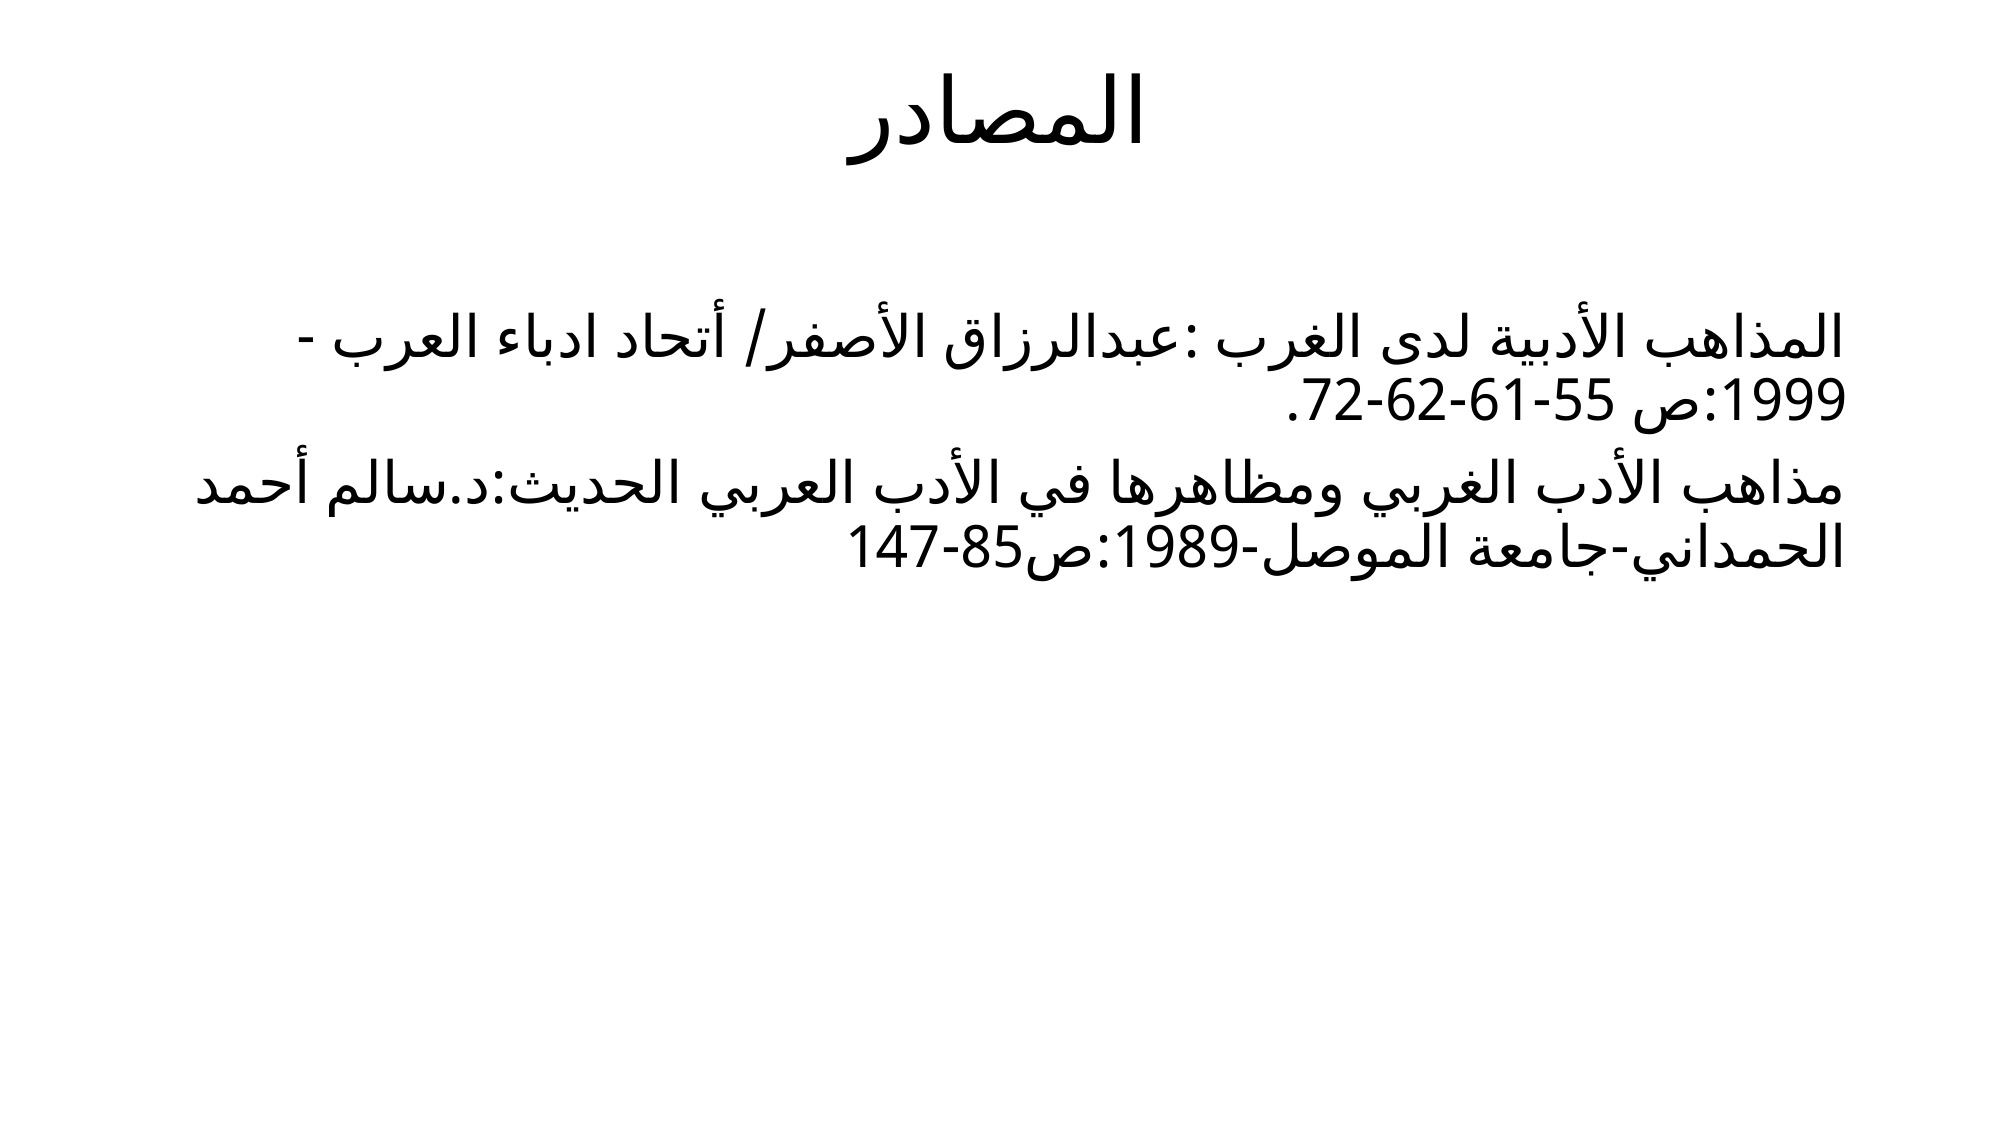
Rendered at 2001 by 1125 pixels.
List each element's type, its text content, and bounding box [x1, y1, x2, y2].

title المصادر [137, 59, 1863, 278]
list المذاهب الأدبية لدى الغرب :عبدالرزاق الأصفر/ أتحاد ادباء العرب -1999:ص 55-61-62-72. مذاهب الأدب الغربي ومظاهرها في الأدب العربي الحديث:د.سالم أحمد الحمداني-جامعة الموصل-1989:ص85-147 [137, 299, 1863, 1014]
